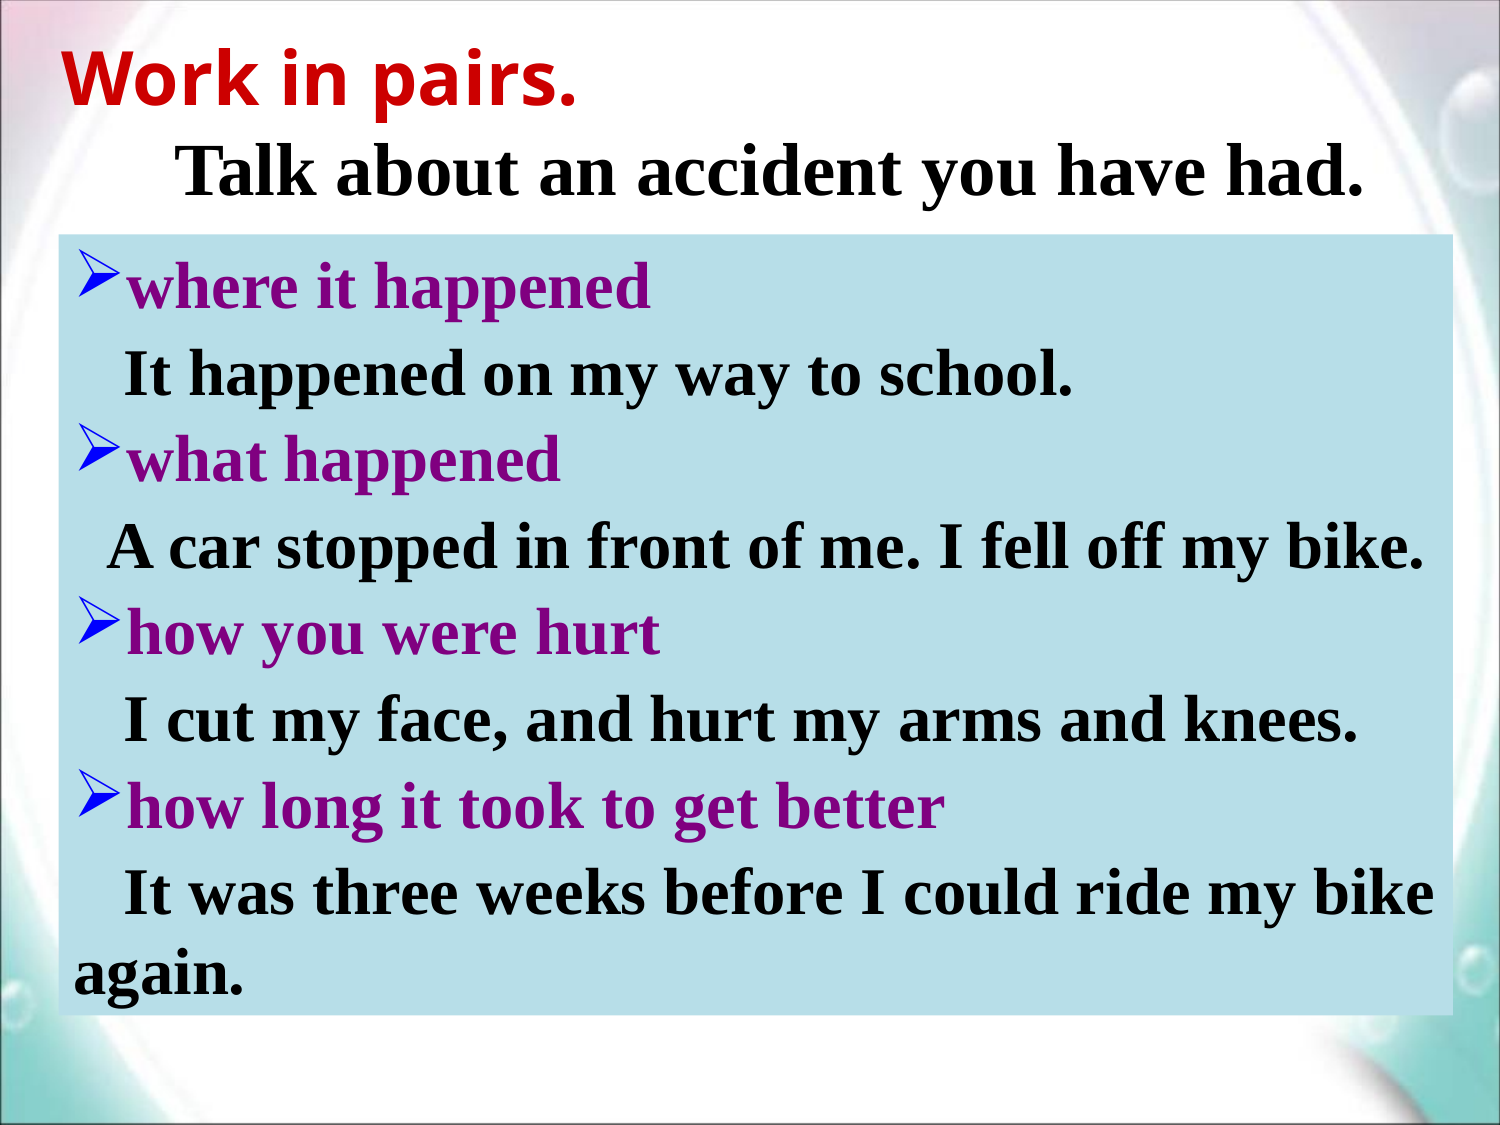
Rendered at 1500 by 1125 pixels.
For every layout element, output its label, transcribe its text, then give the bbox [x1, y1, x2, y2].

text_box Work in pairs. Talk about an accident you have had. [46, 23, 1459, 219]
text_box where it happened It happened on my way to school. what happened A car stopped in front of me. I fell off my bike. how you were hurt I cut my face, and hurt my arms and knees. how long it took to get better It was three weeks before I could ride my bike again. [58, 234, 1453, 1016]
picture [0, 0, 1500, 1125]
